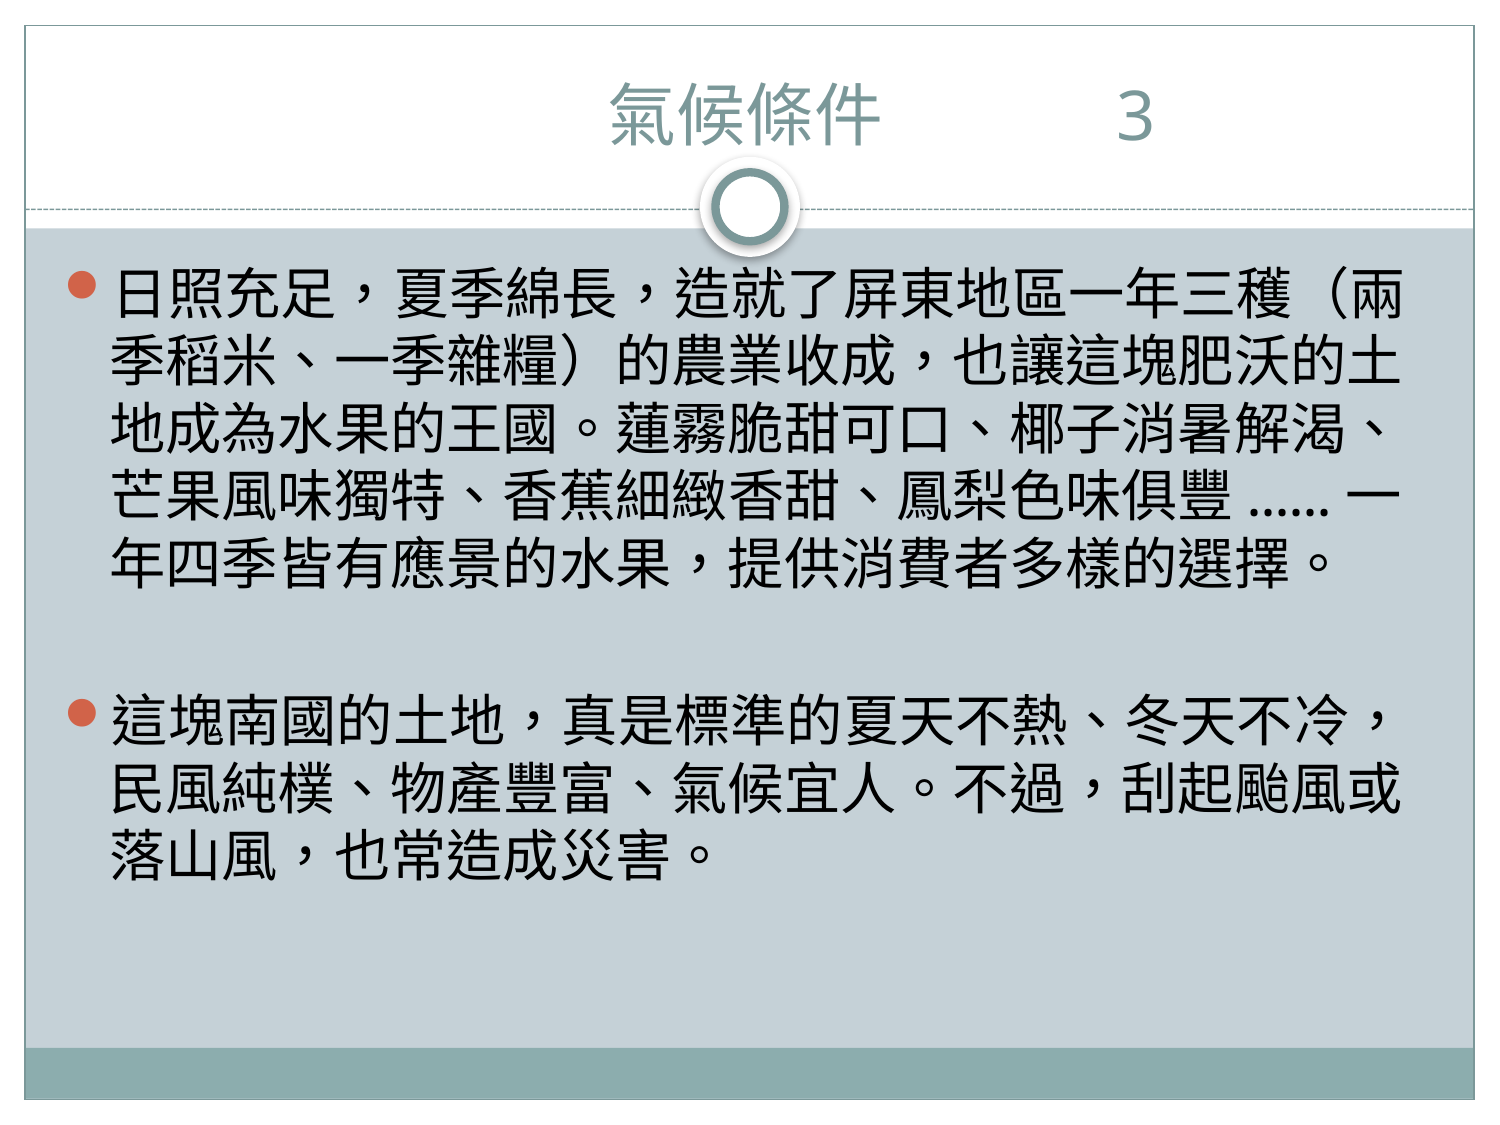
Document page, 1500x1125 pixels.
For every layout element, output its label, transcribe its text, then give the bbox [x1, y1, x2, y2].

list 日照充足，夏季綿長，造就了屏東地區一年三穫（兩季稻米、一季雜糧）的農業收成，也讓這塊肥沃的土地成為水果的王國。蓮霧脆甜可口、椰子消暑解渴、芒果風味獨特、香蕉細緻香甜、鳳梨色味俱豐......一年四季皆有應景的水果，提供消費者多樣的選擇。 這塊南國的土地，真是標準的夏天不熱、冬天不冷，民風純樸、物產豐富、氣候宜人。不過，刮起颱風或落山風，也常造成災害。 [49, 250, 1445, 1001]
title 氣候條件 3 [49, 37, 1450, 162]
